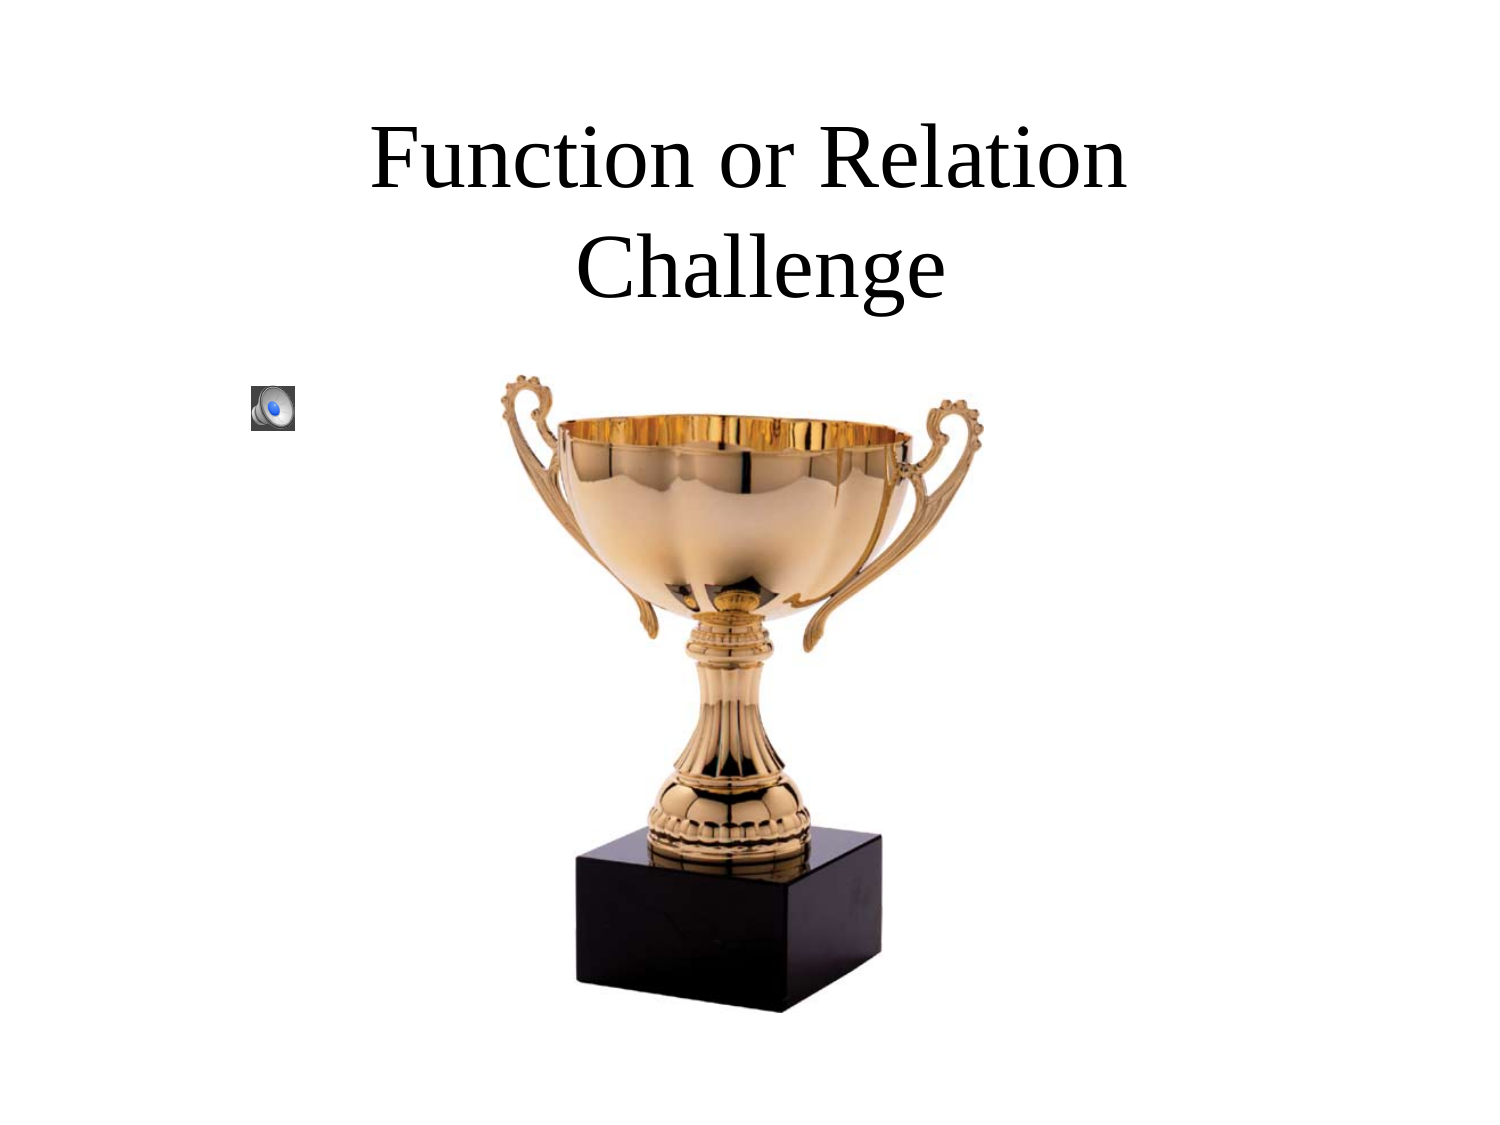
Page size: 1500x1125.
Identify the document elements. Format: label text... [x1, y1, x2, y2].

picture [249, 384, 297, 432]
title Function or Relation Challenge [75, 112, 1425, 300]
picture [499, 374, 985, 1013]
